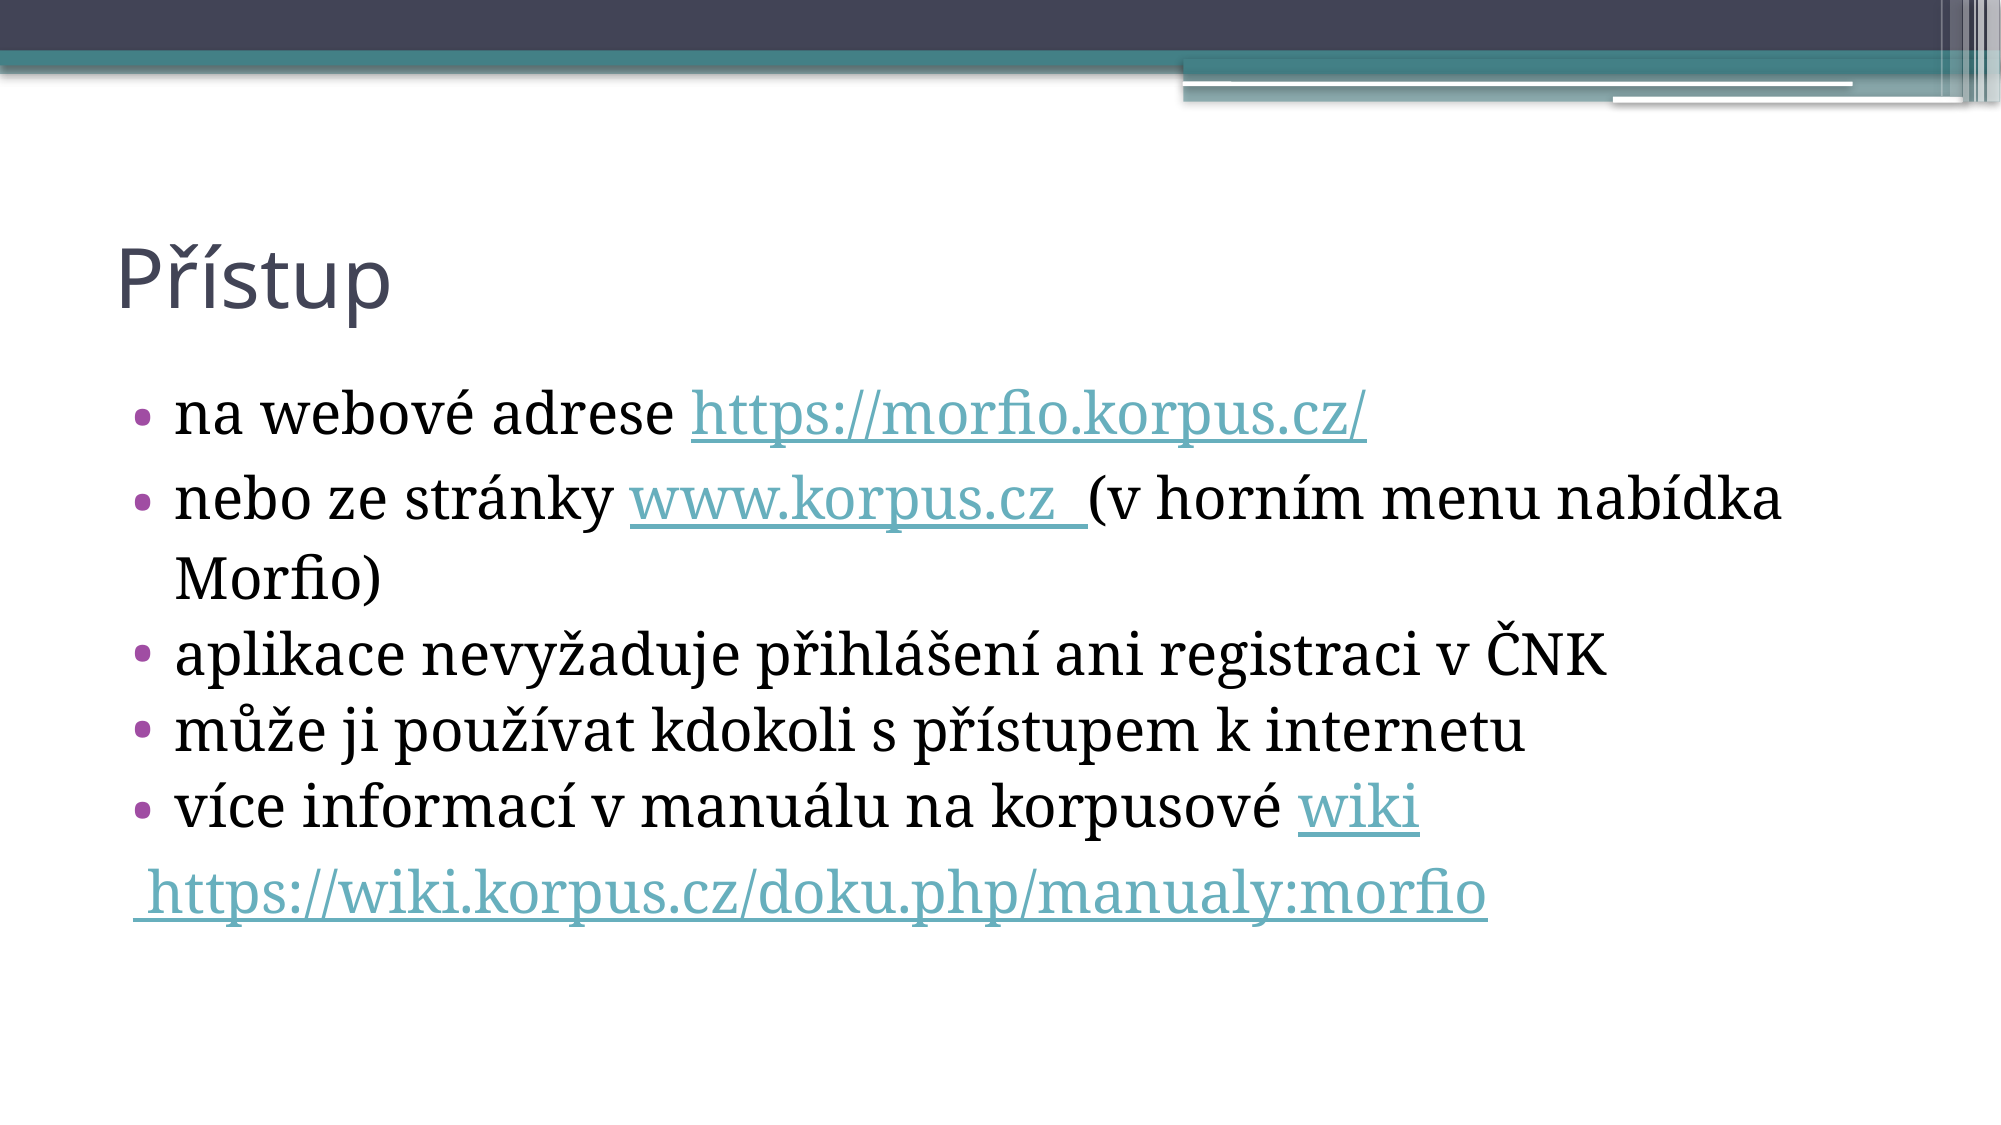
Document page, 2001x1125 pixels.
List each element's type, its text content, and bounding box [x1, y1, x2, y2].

list na webové adrese https://morfio.korpus.cz/ nebo ze stránky www.korpus.cz (v horním menu nabídka Morfio) aplikace nevyžaduje přihlášení ani registraci v ČNK může ji používat kdokoli s přístupem k internetu více informací v manuálu na korpusové wiki https://wiki.korpus.cz/doku.php/manualy:morfio [99, 368, 1900, 1079]
title Přístup [99, 187, 1900, 363]
